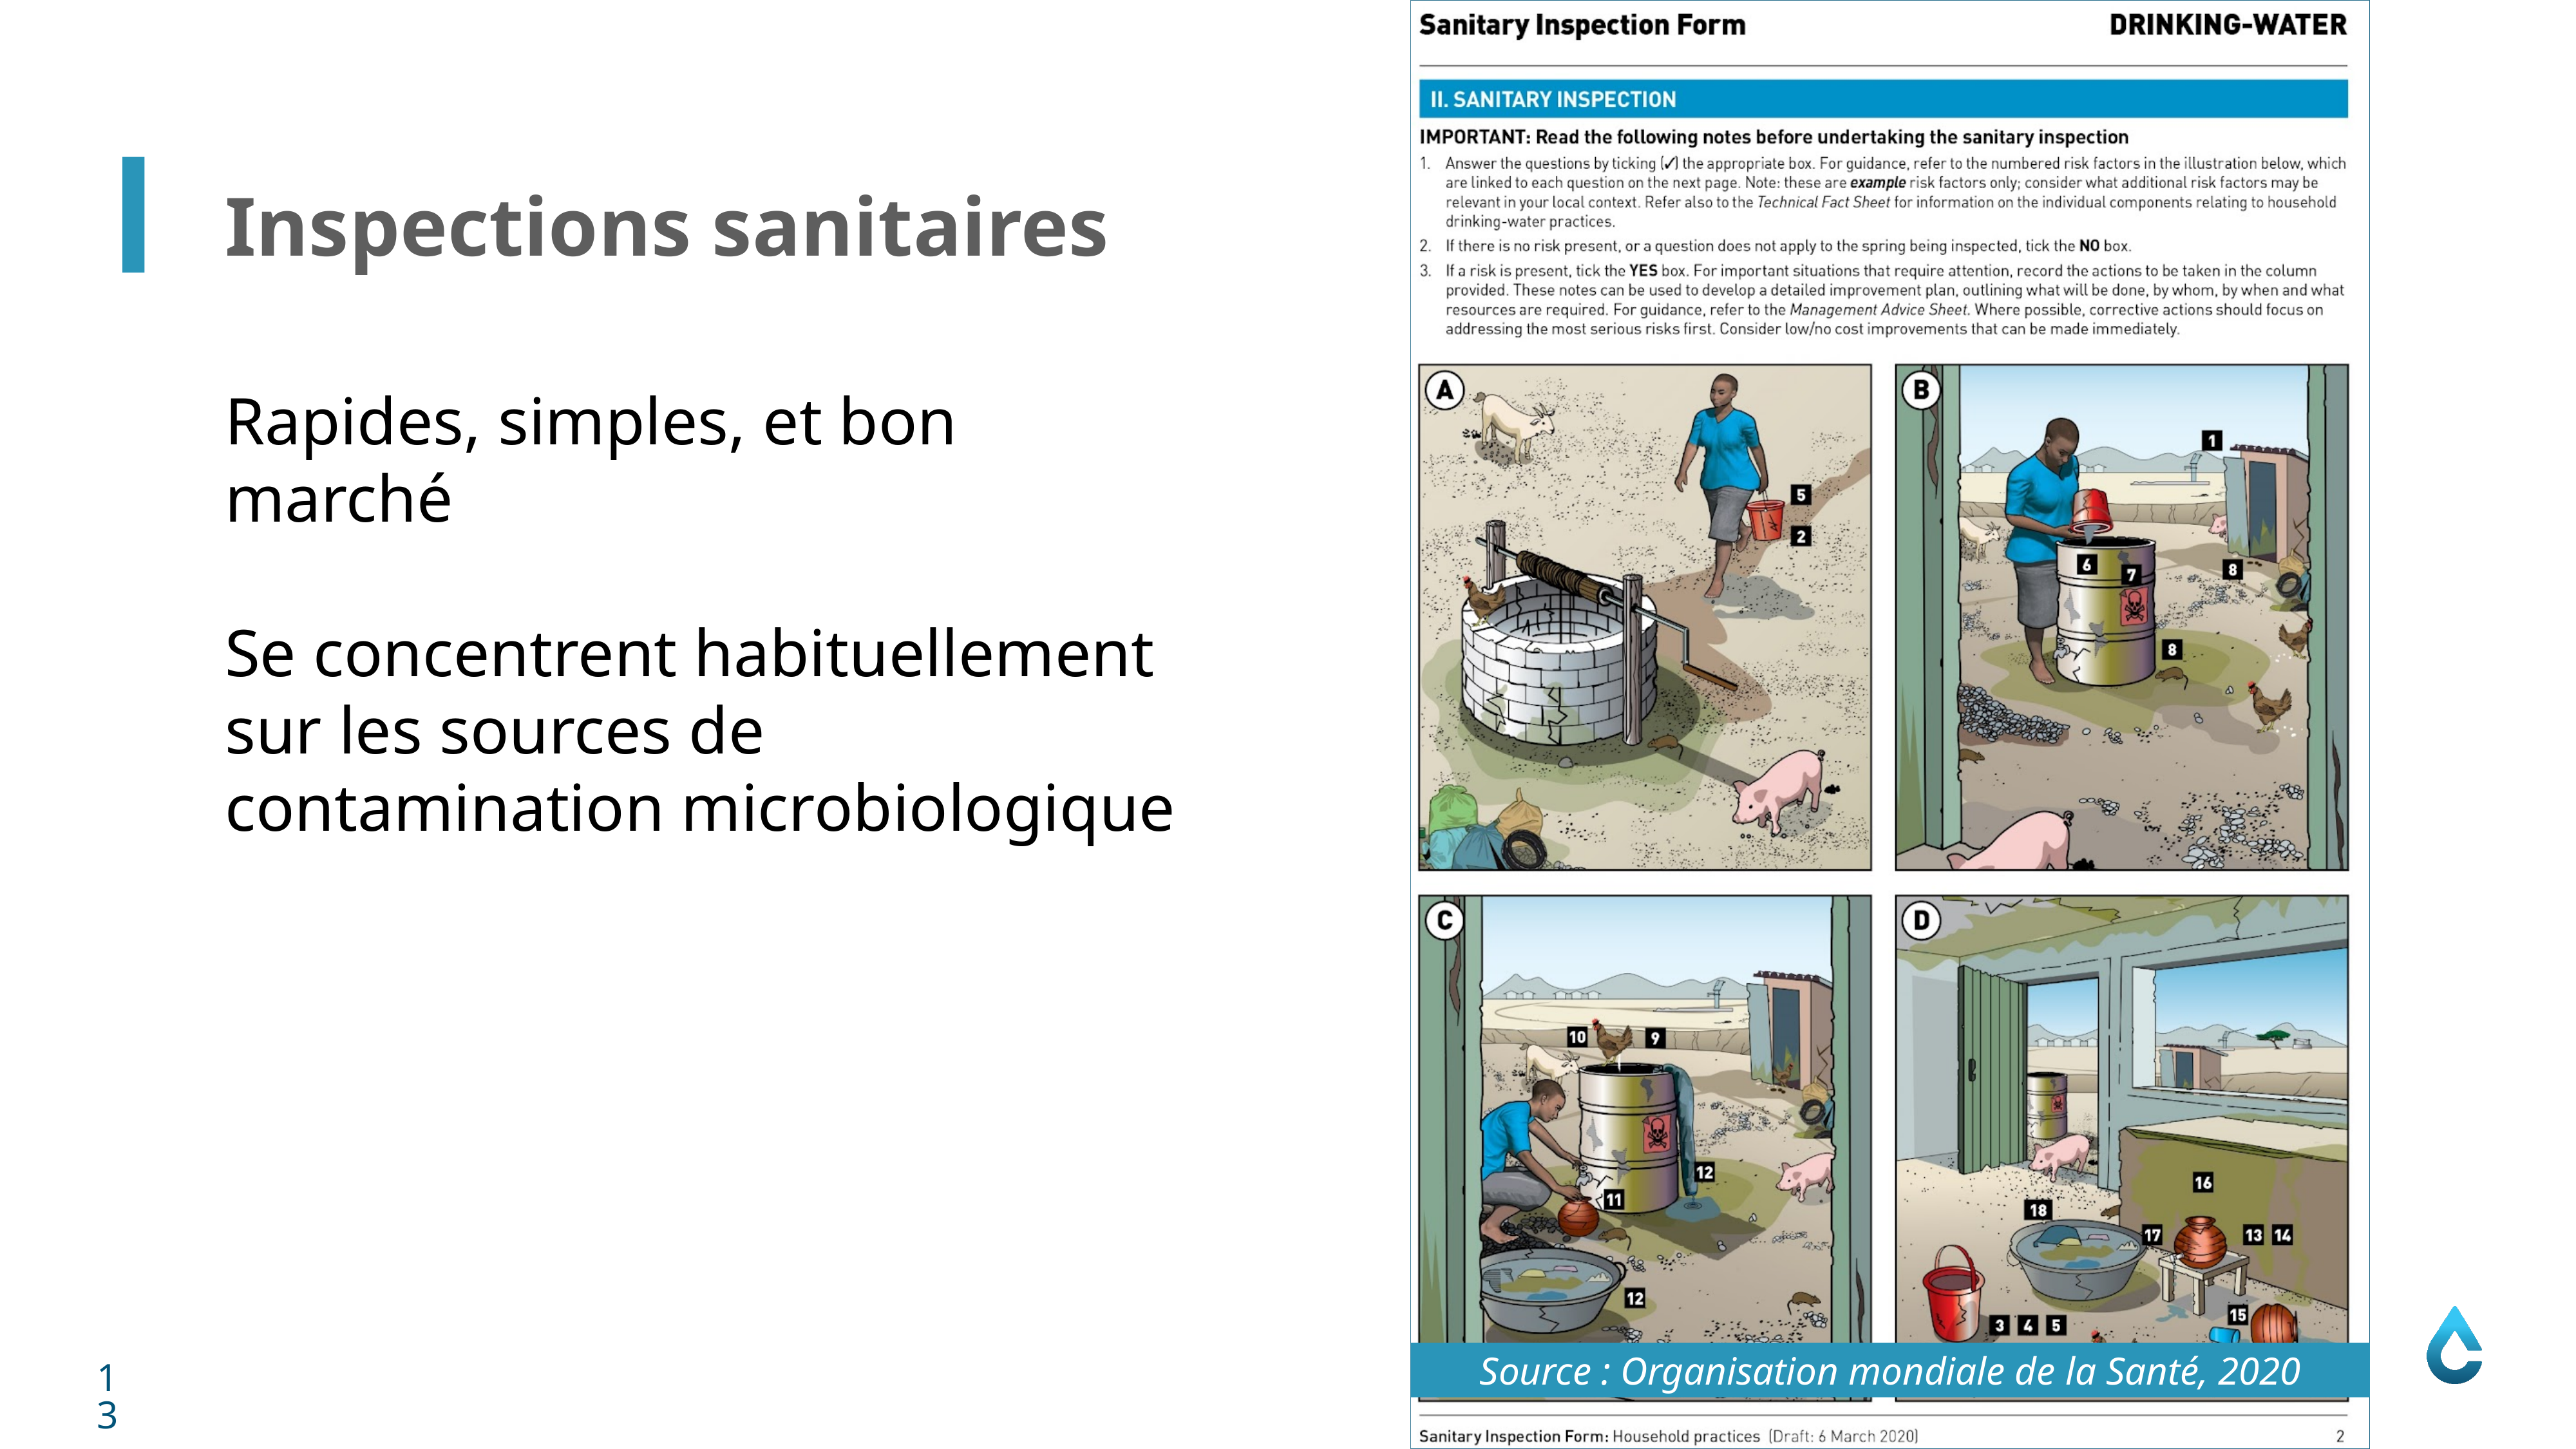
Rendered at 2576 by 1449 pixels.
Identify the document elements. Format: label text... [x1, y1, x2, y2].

text_box Rapides, simples, et bon marché Se concentrent habituellement sur les sources de contamination microbiologique [215, 375, 1201, 1081]
slide_number 13 [91, 1347, 145, 1405]
text_box Inspections sanitaires [215, 171, 1410, 278]
picture [1410, 0, 2371, 1449]
picture [2427, 1306, 2482, 1384]
